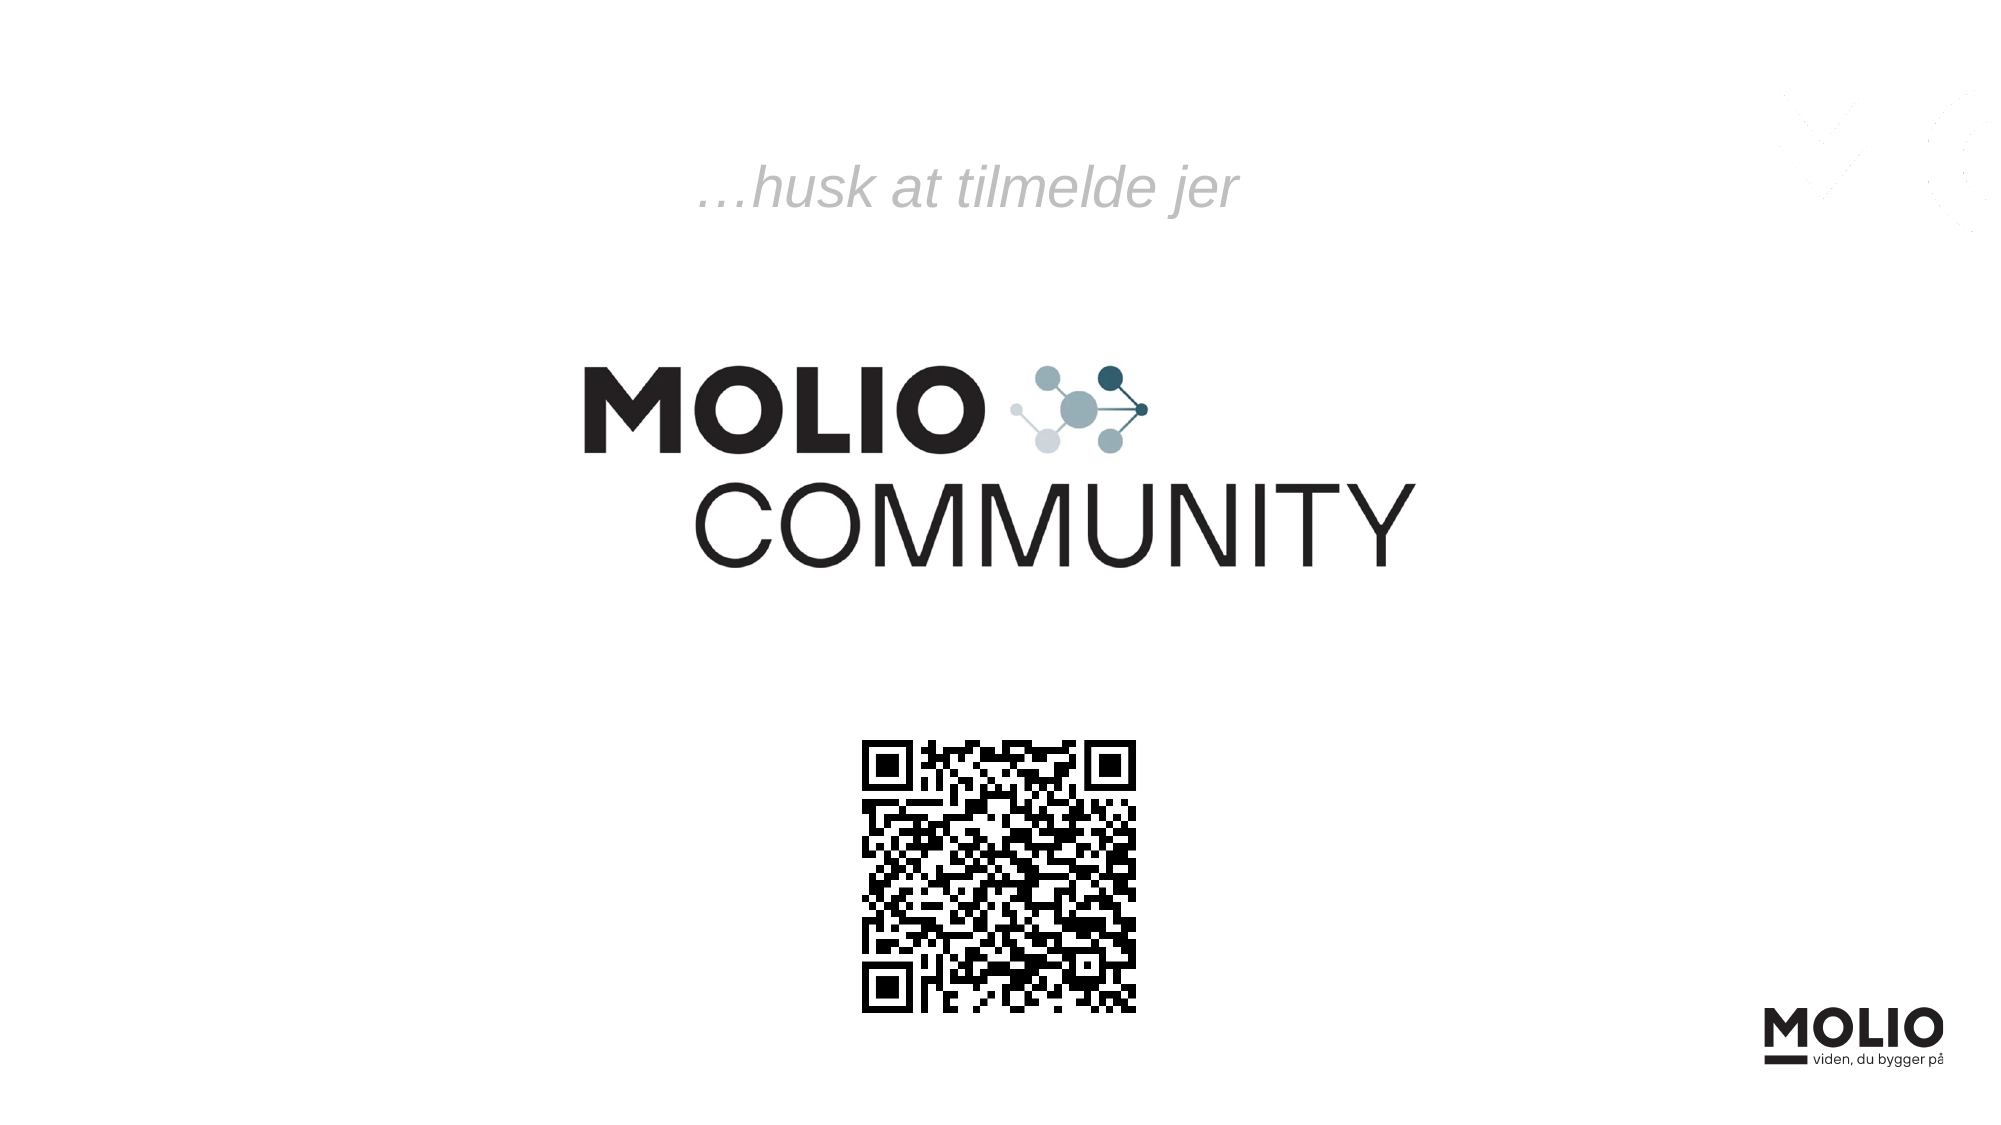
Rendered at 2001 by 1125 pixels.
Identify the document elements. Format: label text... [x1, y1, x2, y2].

picture [850, 728, 1150, 1023]
picture [537, 342, 1507, 596]
title …husk at tilmelde jer [523, 141, 1411, 228]
